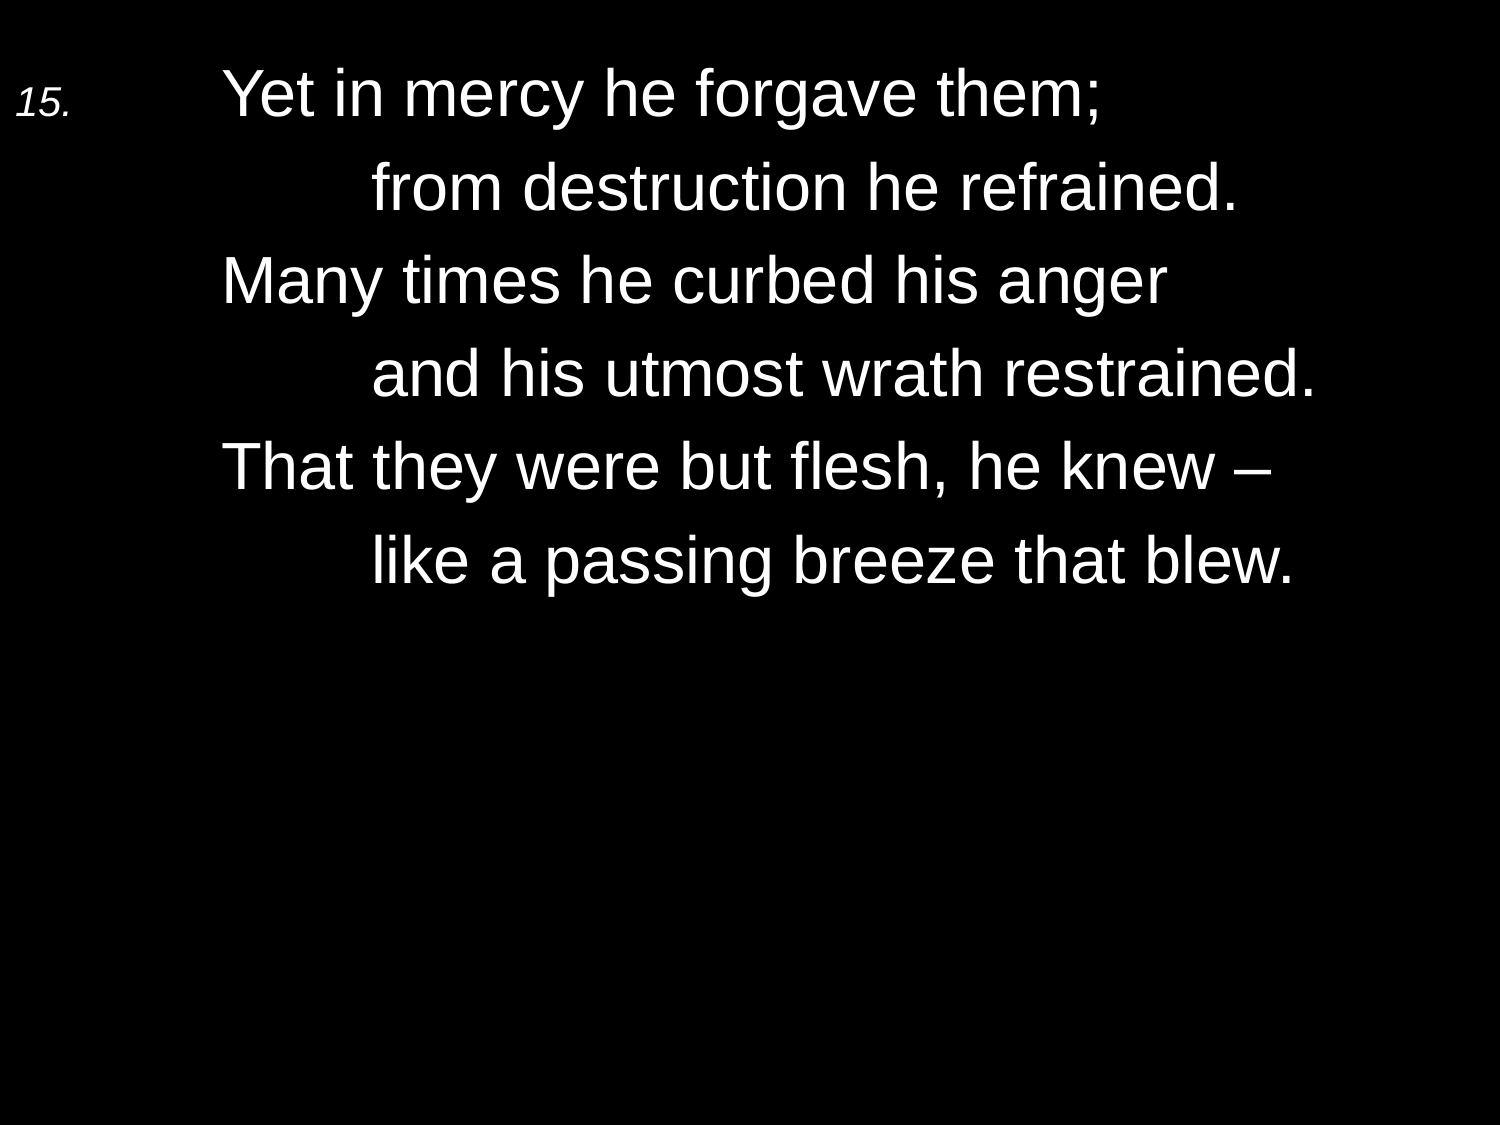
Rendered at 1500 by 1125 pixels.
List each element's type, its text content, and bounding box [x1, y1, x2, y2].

list 15. Yet in mercy he forgave them; from destruction he refrained. Many times he curbed his anger and his utmost wrath restrained. That they were but flesh, he knew – like a passing breeze that blew. [0, 42, 1500, 1047]
